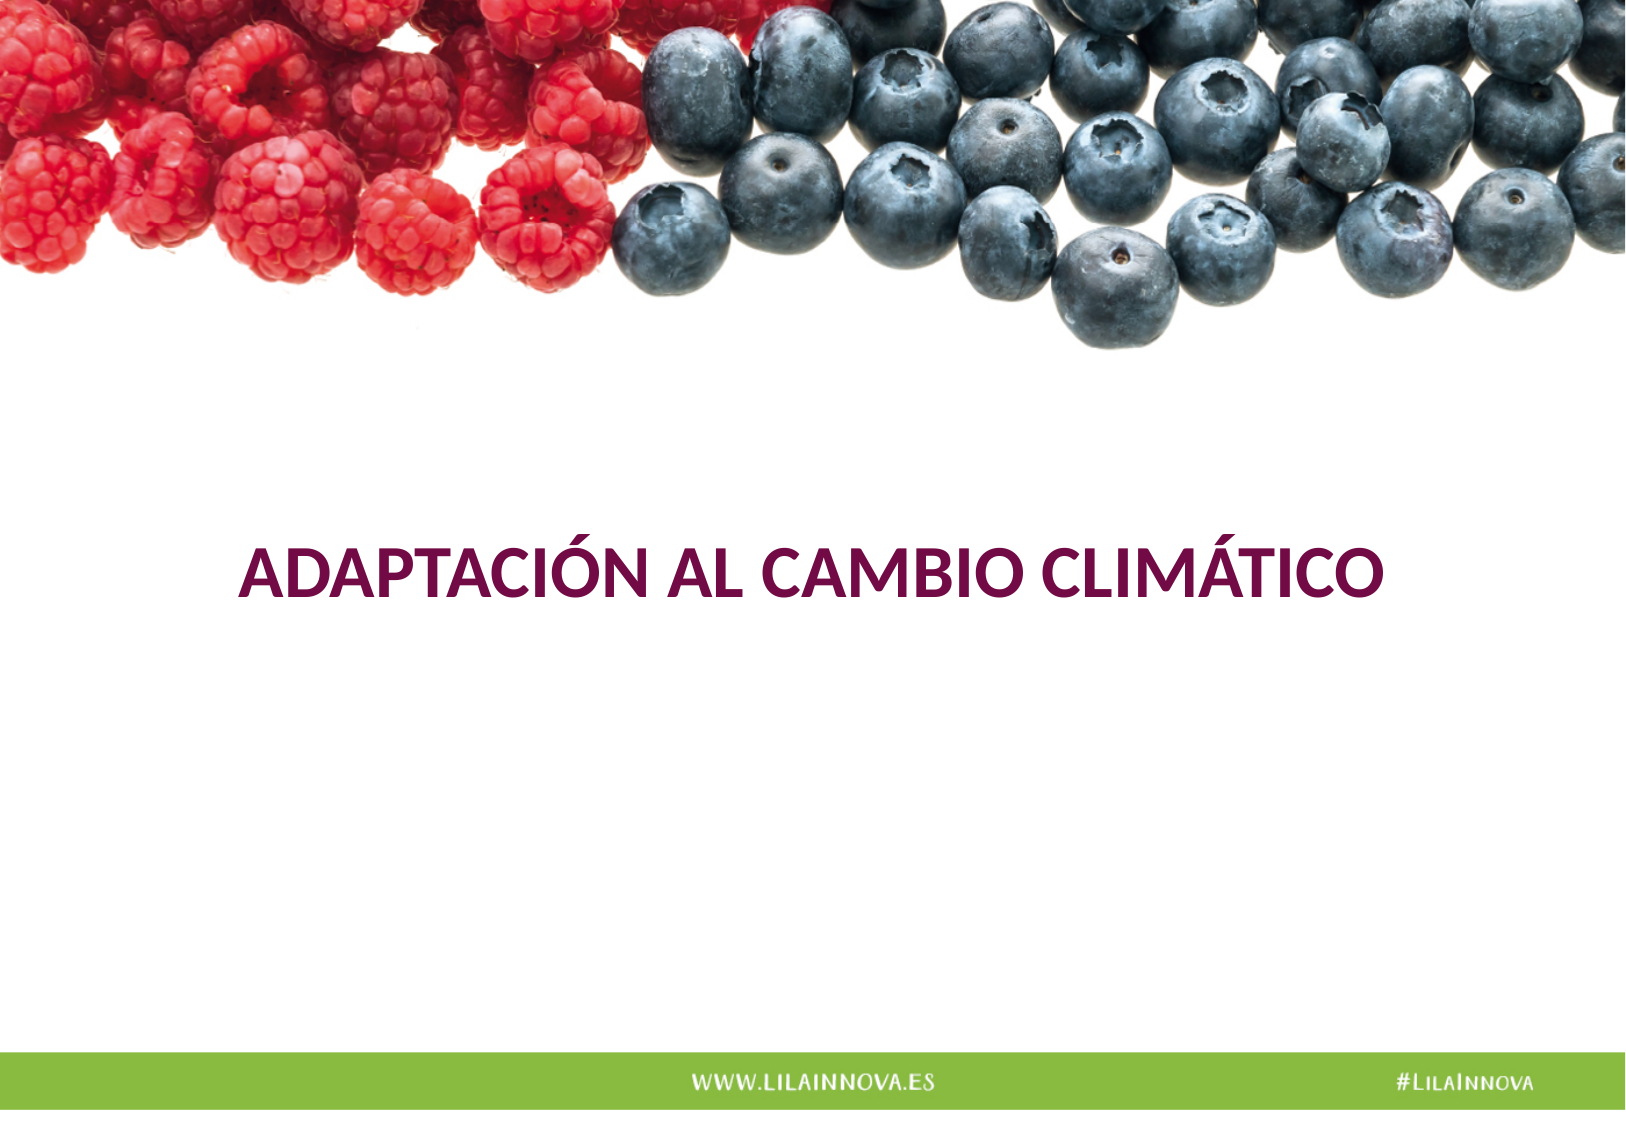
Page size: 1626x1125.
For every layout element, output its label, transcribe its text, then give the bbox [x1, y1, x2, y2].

text_box ADAPTACIÓN AL CAMBIO CLIMÁTICO [80, 515, 1545, 811]
picture [0, 0, 1626, 1125]
